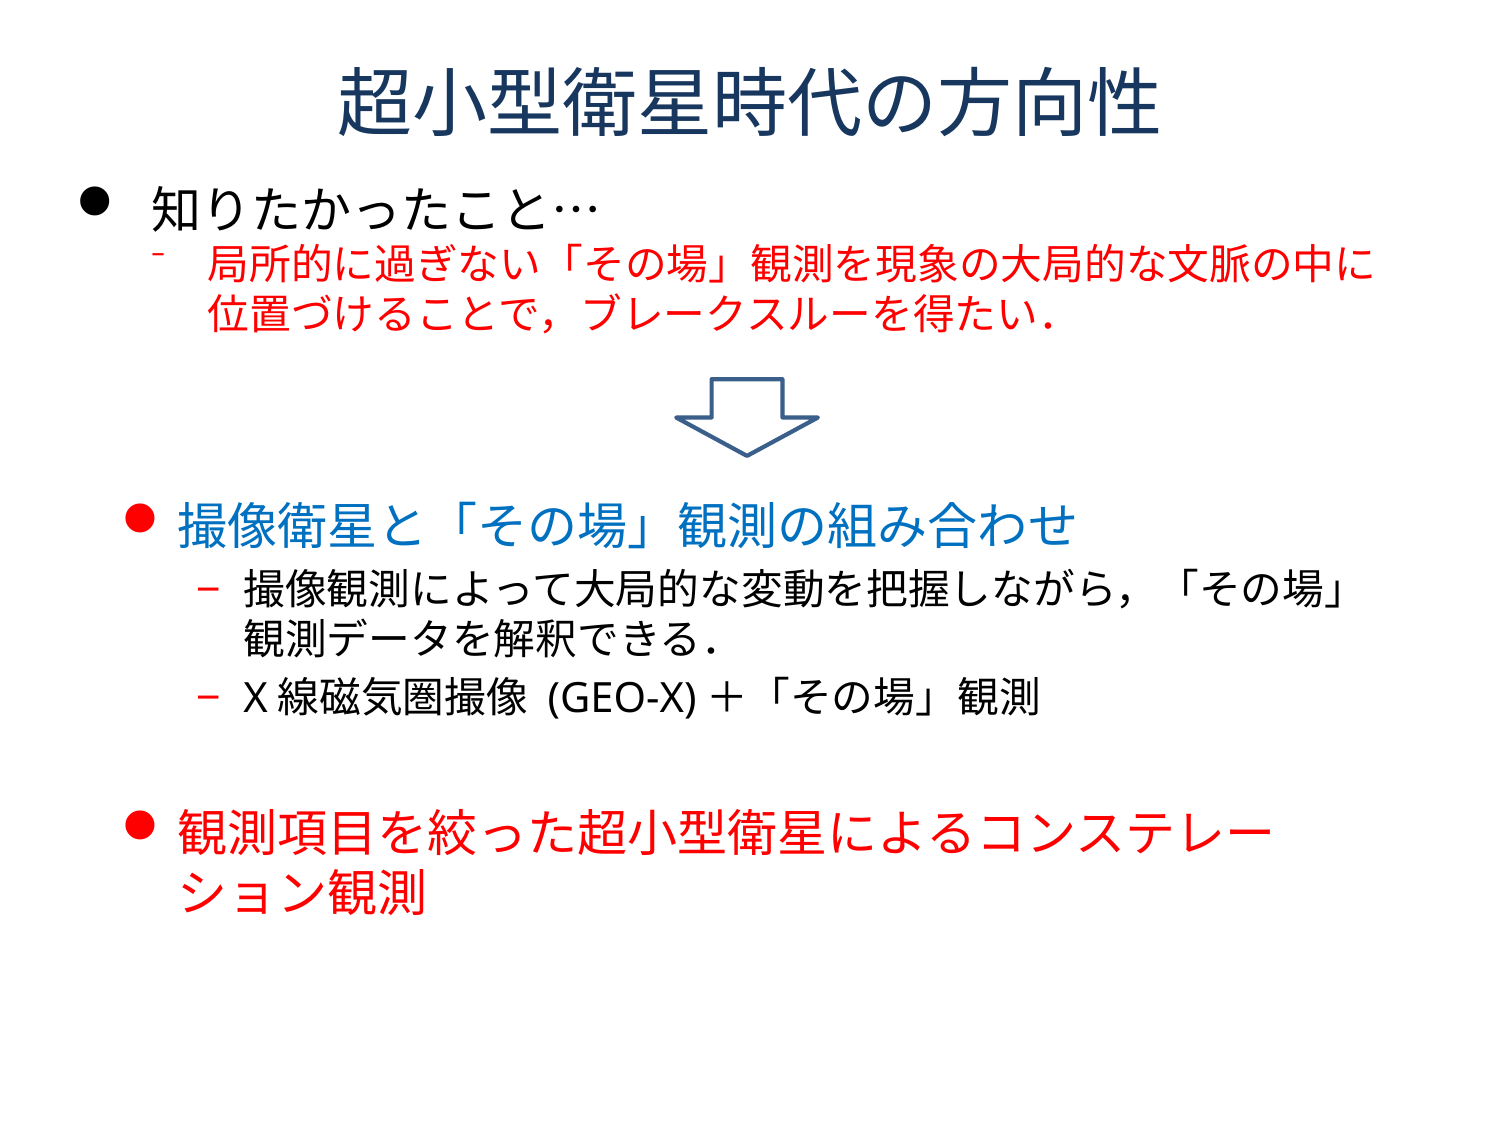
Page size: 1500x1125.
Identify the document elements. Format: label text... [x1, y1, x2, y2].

text_box 知りたかったこと… 局所的に過ぎない「その場」観測を現象の大局的な文脈の中に位置づけることで，ブレークスルーを得たい． [61, 170, 1397, 346]
text_box [674, 377, 820, 458]
title 超小型衛星時代の方向性 [75, 0, 1425, 202]
list 撮像衛星と「その場」観測の組み合わせ 撮像観測によって大局的な変動を把握しながら，「その場」観測データを解釈できる． X線磁気圏撮像 (GEO-X)＋「その場」観測 観測項目を絞った超小型衛星によるコンステレーション観測 [106, 487, 1388, 1125]
